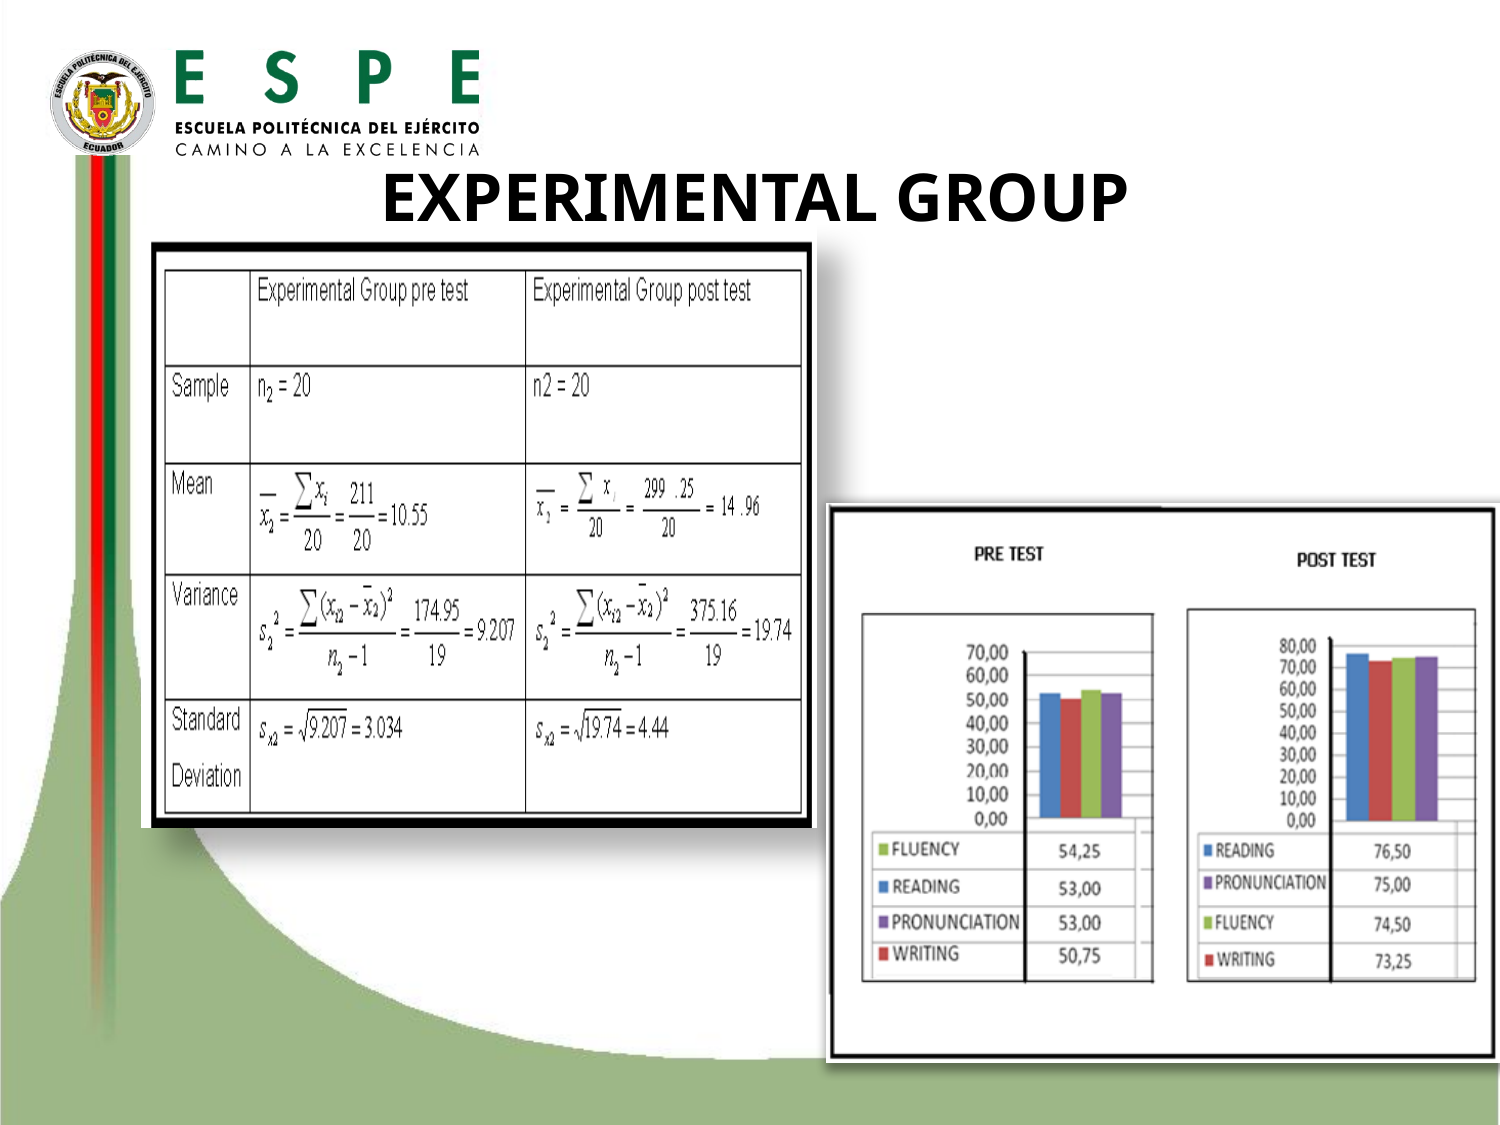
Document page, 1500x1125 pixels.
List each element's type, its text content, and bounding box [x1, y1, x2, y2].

text_box EXPERIMENTAL GROUP [224, 143, 1288, 250]
picture [0, 0, 1500, 1125]
